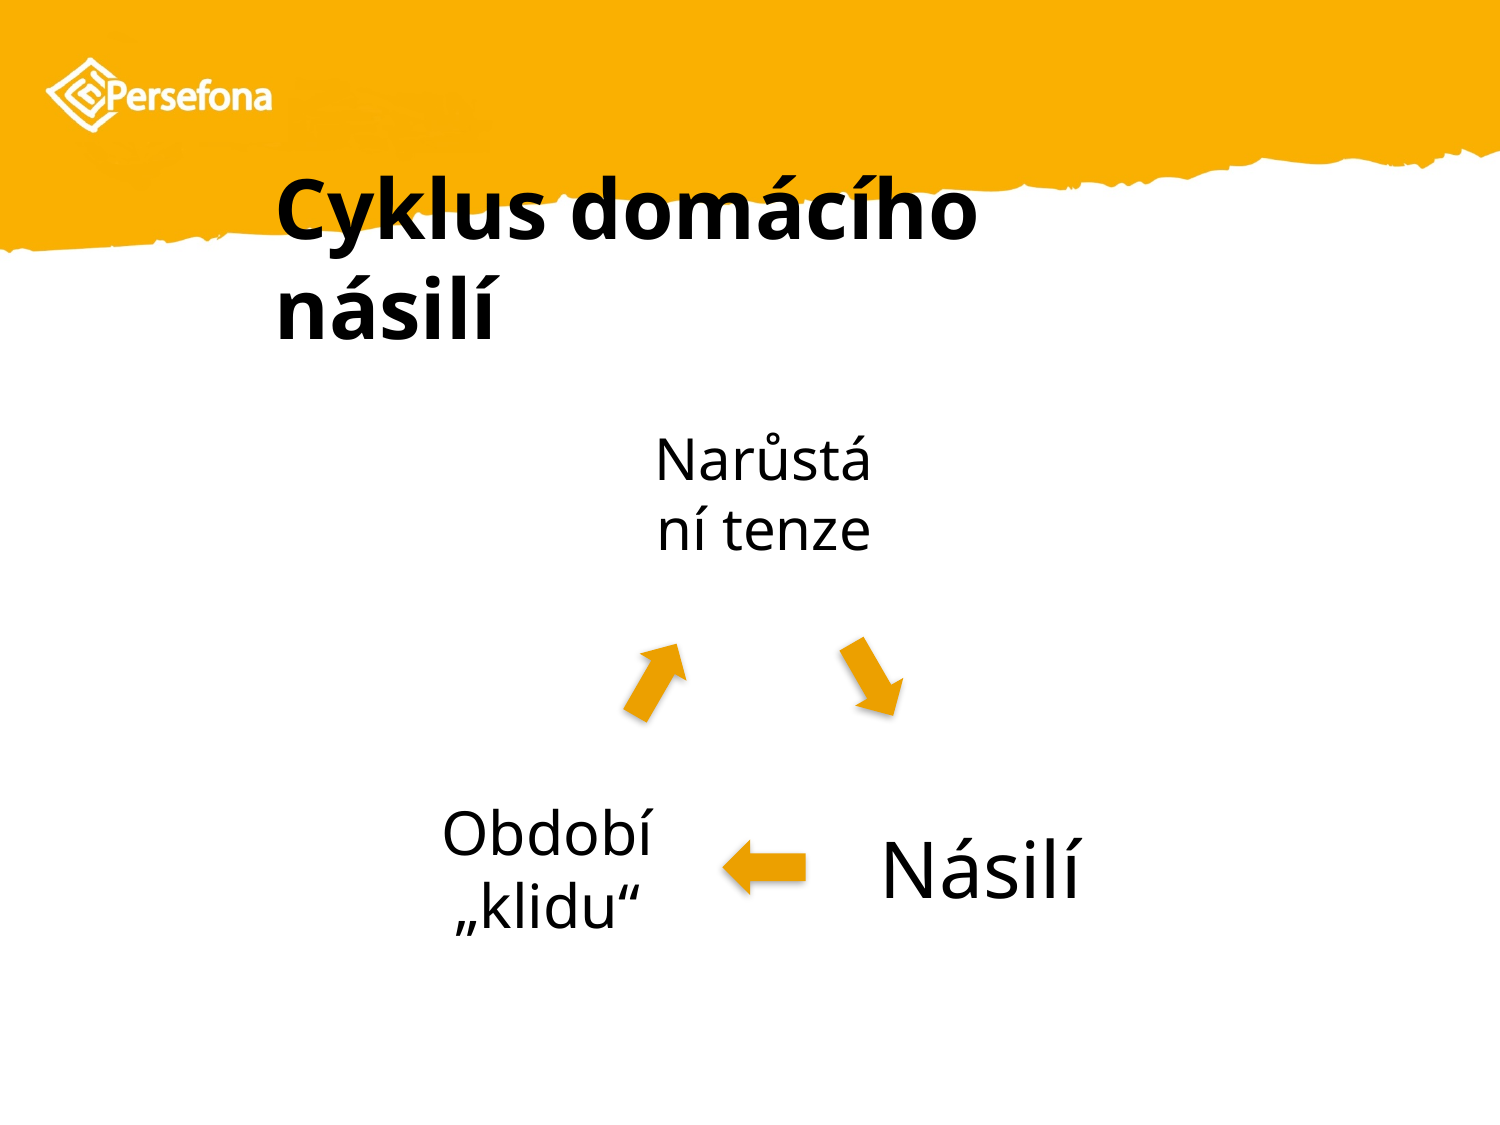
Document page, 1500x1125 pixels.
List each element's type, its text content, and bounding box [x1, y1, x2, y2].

title Cyklus domácího násilí [259, 149, 1223, 252]
picture [0, 0, 1500, 271]
text_box [100, 326, 1338, 1002]
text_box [263, 408, 1265, 1076]
